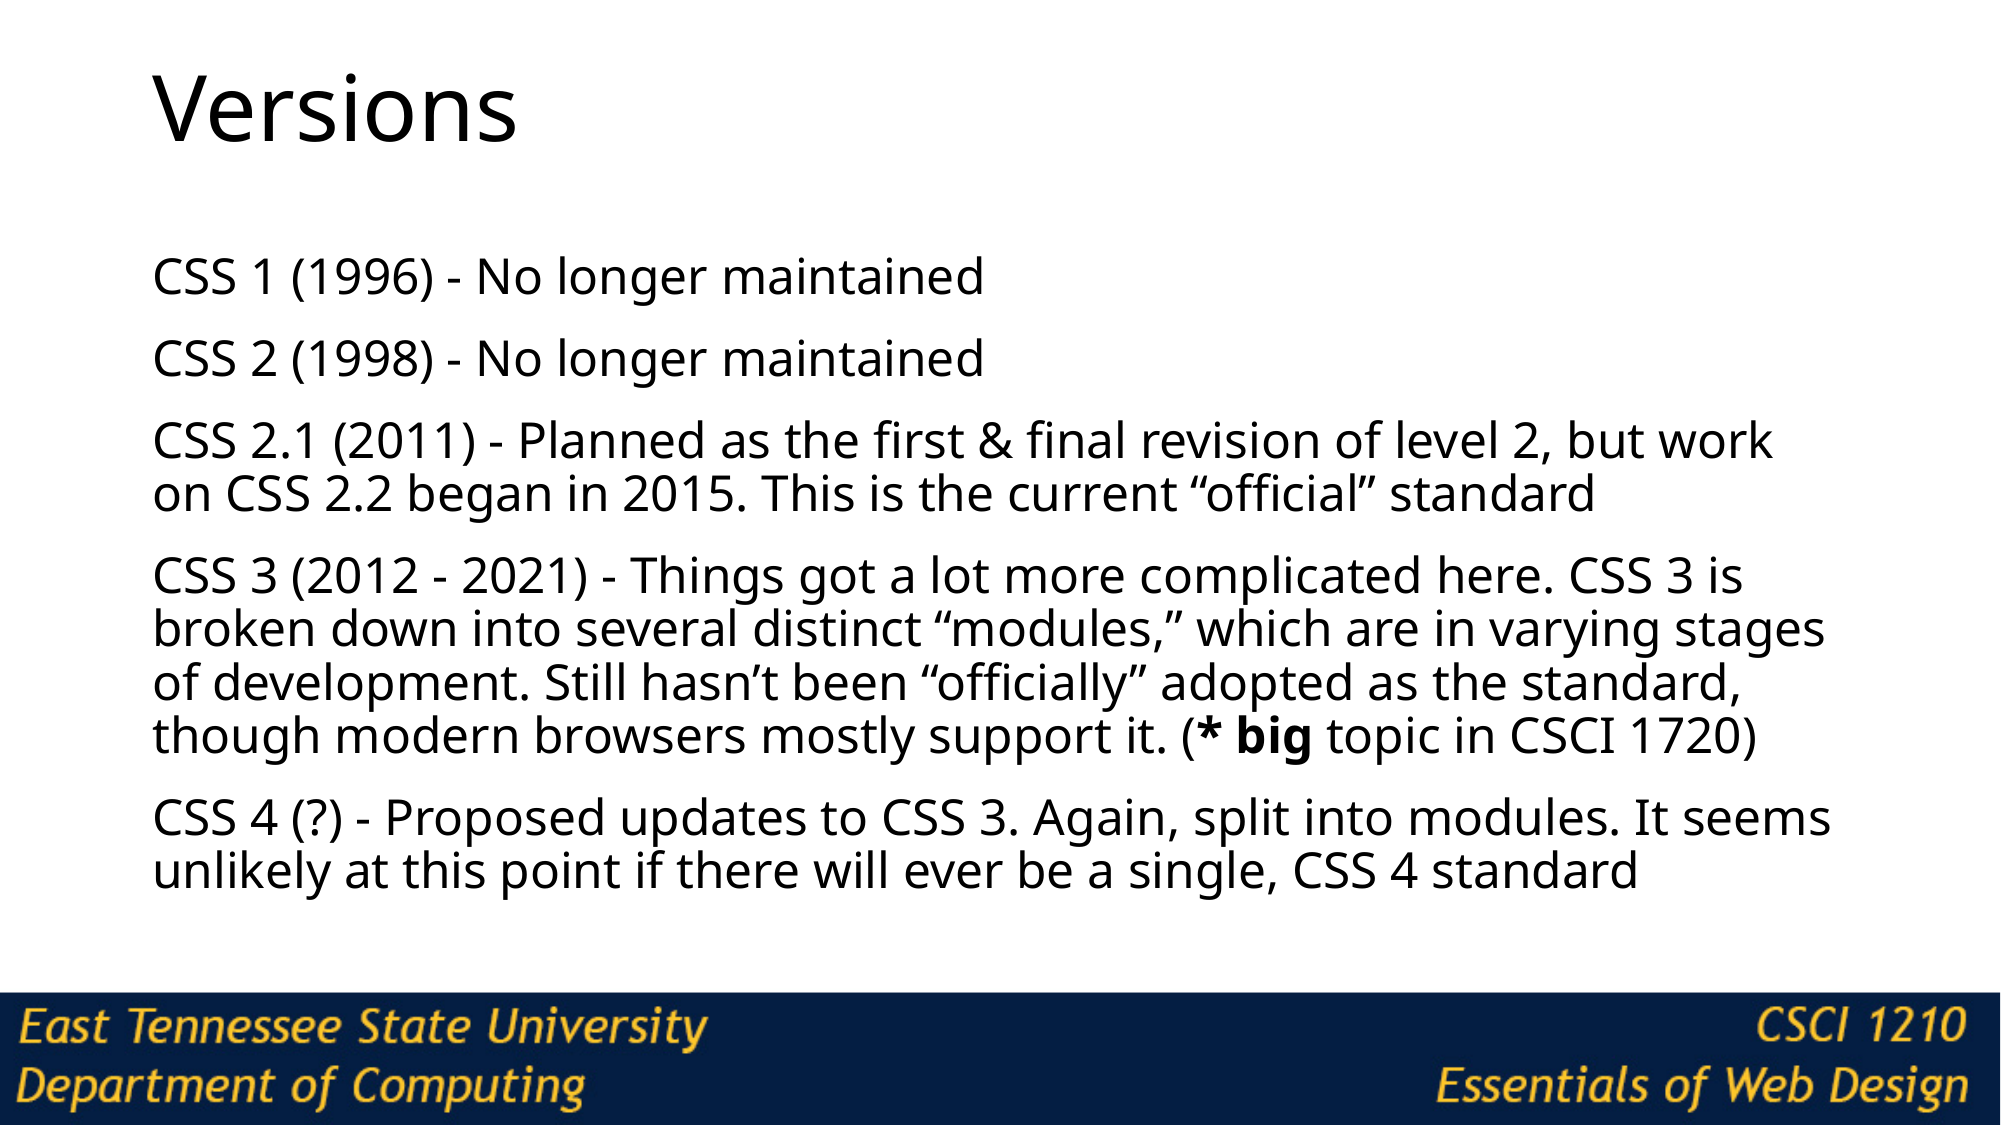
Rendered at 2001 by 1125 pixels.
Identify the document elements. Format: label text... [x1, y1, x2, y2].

list CSS 1 (1996) - No longer maintained CSS 2 (1998) - No longer maintained CSS 2.1 (2011) - Planned as the first & final revision of level 2, but work on CSS 2.2 began in 2015. This is the current “official” standard CSS 3 (2012 - 2021) - Things got a lot more complicated here. CSS 3 is broken down into several distinct “modules,” which are in varying stages of development. Still hasn’t been “officially” adopted as the standard, though modern browsers mostly support it. (* big topic in CSCI 1720) CSS 4 (?) - Proposed updates to CSS 3. Again, split into modules. It seems unlikely at this point if there will ever be a single, CSS 4 standard [137, 244, 1863, 959]
picture [0, 0, 2001, 1125]
title Versions [137, 3, 1863, 221]
